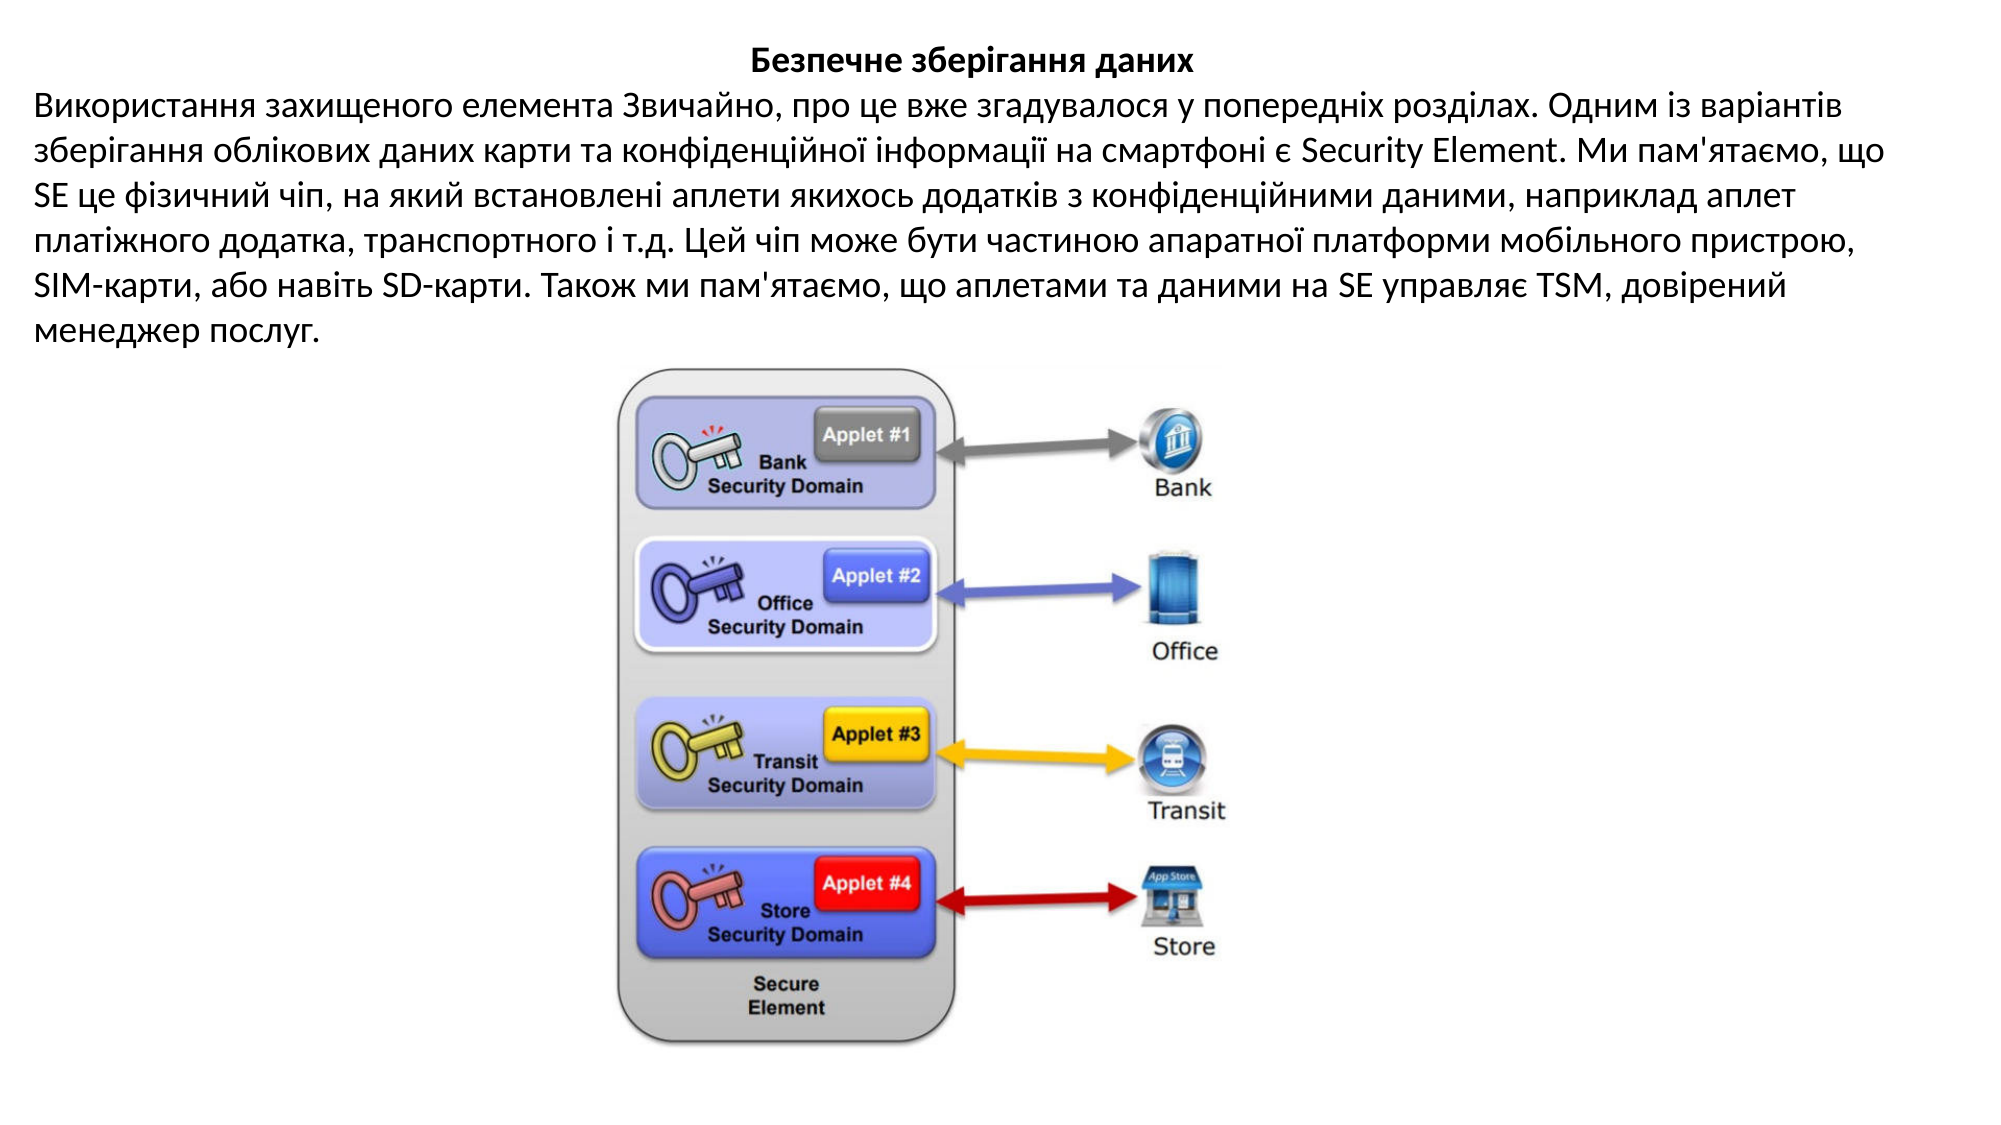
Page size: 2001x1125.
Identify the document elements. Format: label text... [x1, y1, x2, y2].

picture [604, 360, 1230, 1057]
text_box Безпечне зберігання даних Використання захищеного елемента Звичайно, про це вже згадувалося у попередніх розділах. Одним із варіантів зберігання облікових даних карти та конфіденційної інформації на смартфоні є Security Element. Ми пам'ятаємо, що SE це фізичний чіп, на який встановлені аплети якихось додатків з конфіденційними даними, наприклад аплет платіжного додатка, транспортного і т.д. Цей чіп може бути частиною апаратної платформи мобільного пристрою, SIM-карти, або навіть SD-карти. Також ми пам'ятаємо, що аплетами та даними на SE управляє TSM, довірений менеджер послуг. [18, 27, 1936, 357]
